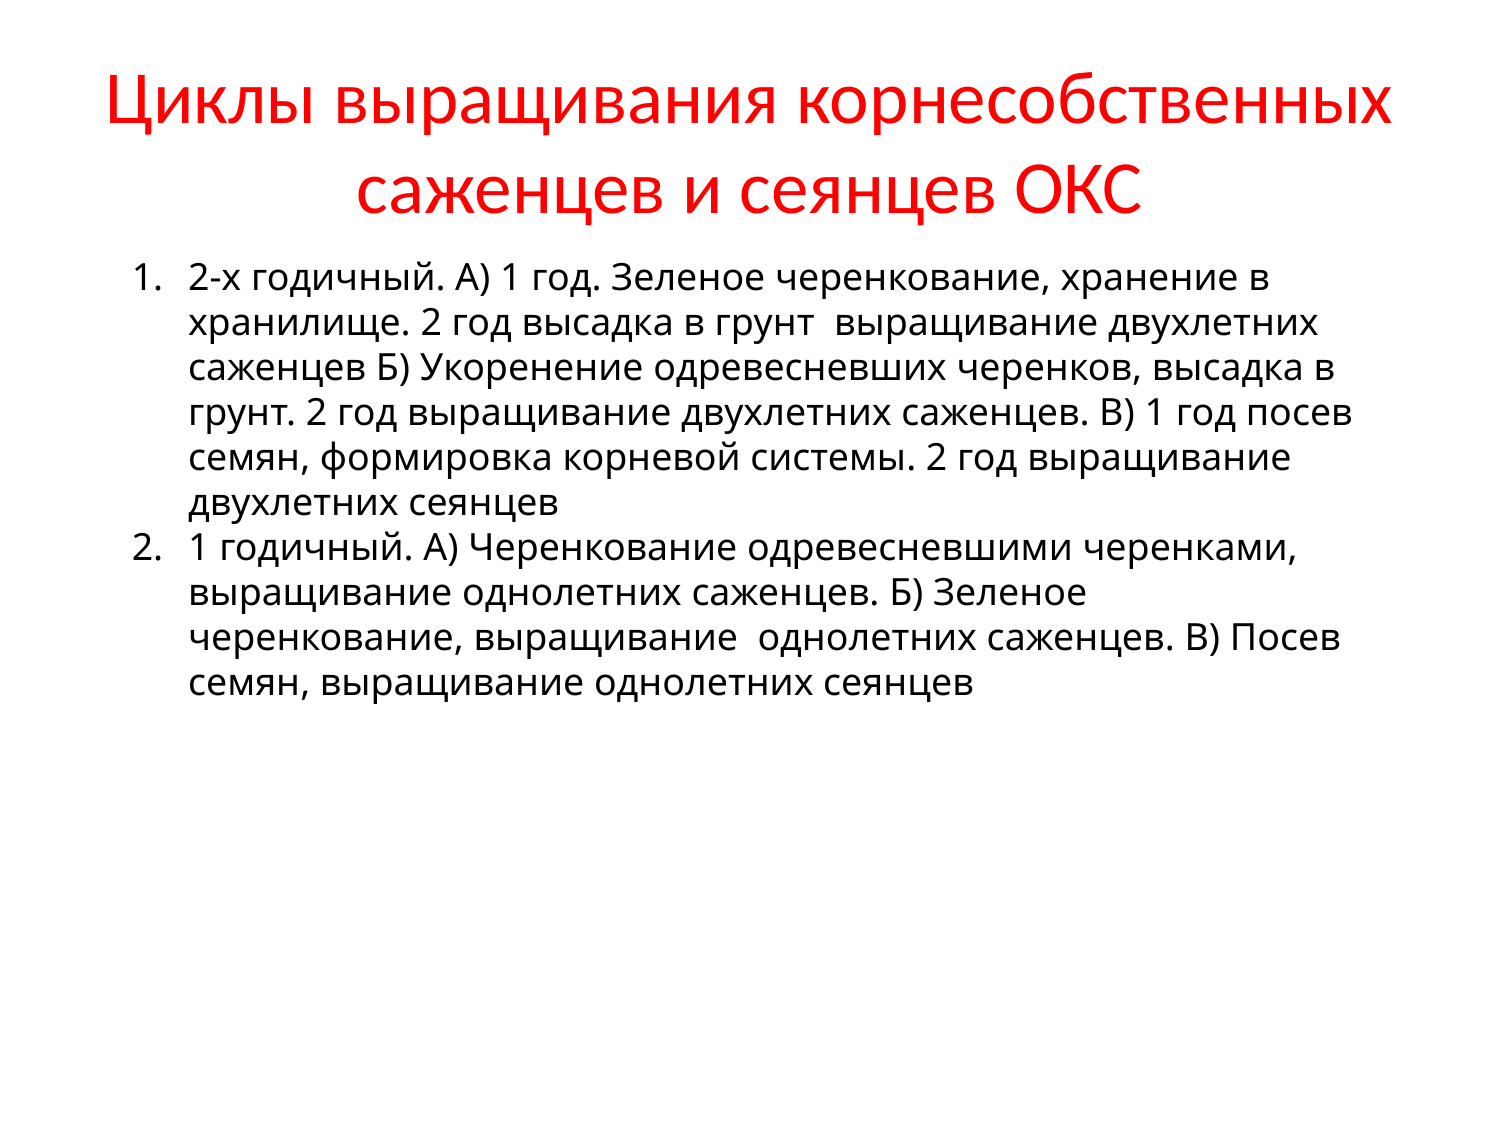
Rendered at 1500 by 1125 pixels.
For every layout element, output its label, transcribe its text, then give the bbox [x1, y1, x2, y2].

title Циклы выращивания корнесобственных саженцев и сеянцев ОКС [75, 45, 1425, 233]
text_box 2-х годичный. А) 1 год. Зеленое черенкование, хранение в хранилище. 2 год высадка в грунт выращивание двухлетних саженцев Б) Укоренение одревесневших черенков, высадка в грунт. 2 год выращивание двухлетних саженцев. В) 1 год посев семян, формировка корневой системы. 2 год выращивание двухлетних сеянцев 1 годичный. А) Черенкование одревесневшими черенками, выращивание однолетних саженцев. Б) Зеленое черенкование, выращивание однолетних саженцев. В) Посев семян, выращивание однолетних сеянцев [117, 246, 1383, 801]
